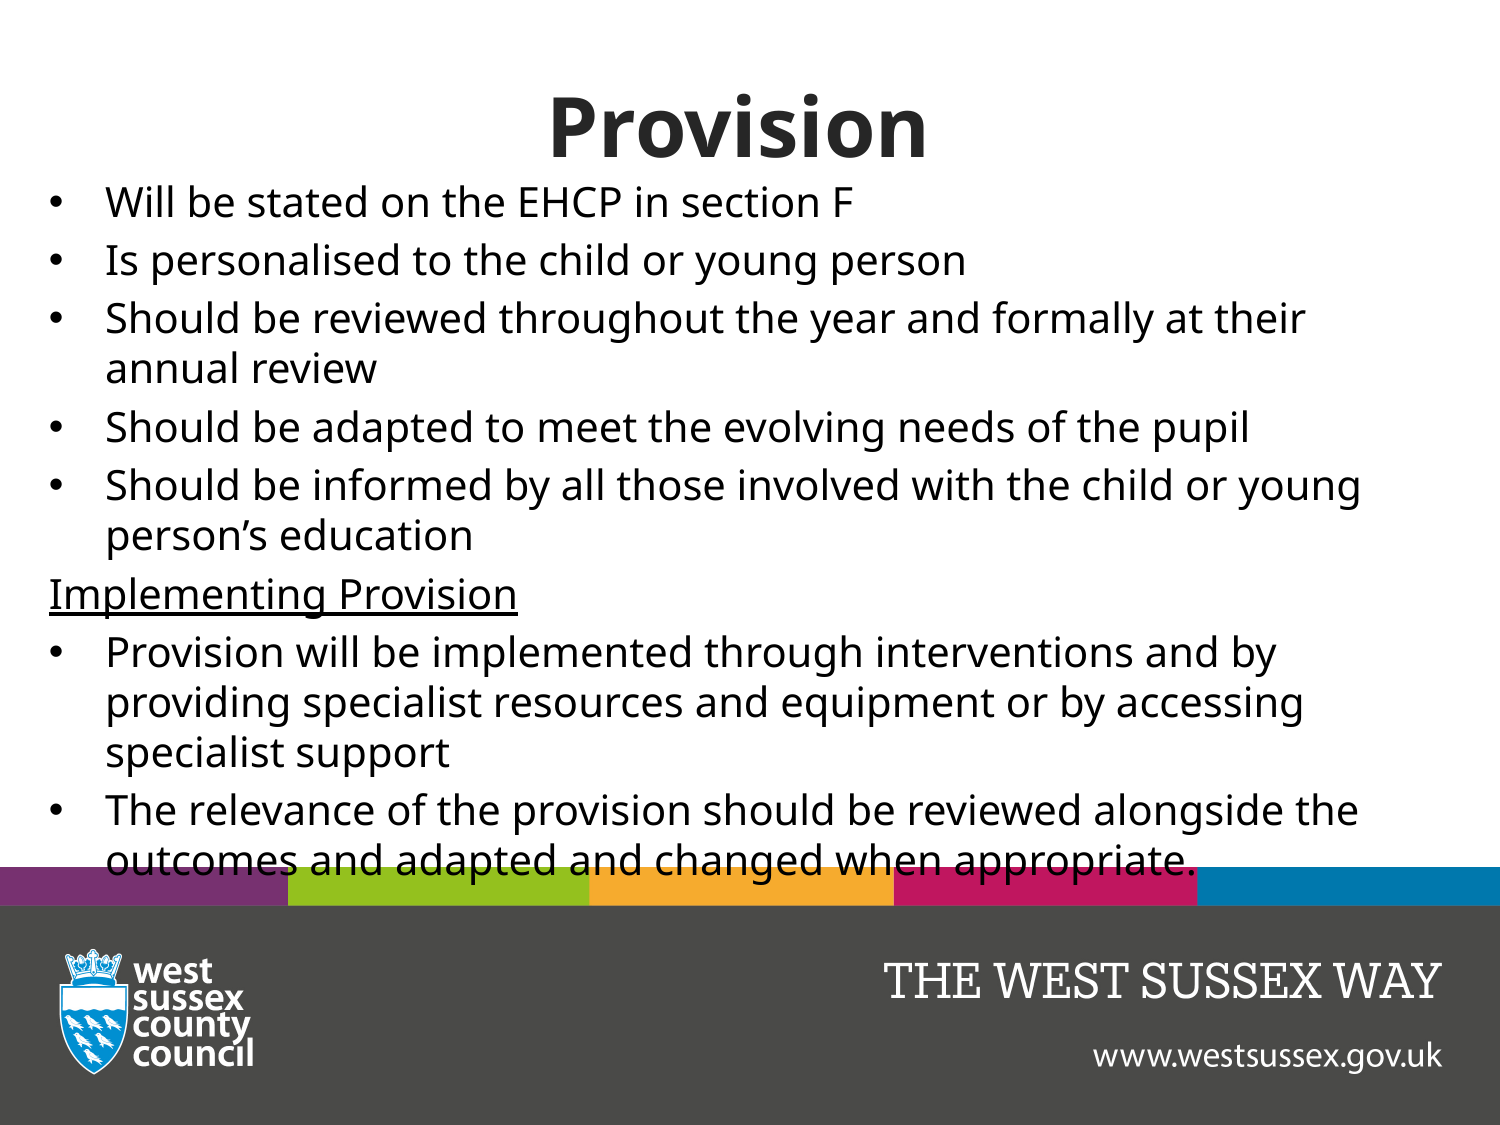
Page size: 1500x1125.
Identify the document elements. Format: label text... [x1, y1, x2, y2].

title Provision [33, 35, 1466, 168]
picture [0, 0, 1500, 1125]
list Will be stated on the EHCP in section F Is personalised to the child or young person Should be reviewed throughout the year and formally at their annual review Should be adapted to meet the evolving needs of the pupil Should be informed by all those involved with the child or young person’s education Implementing Provision Provision will be implemented through interventions and by providing specialist resources and equipment or by accessing specialist support The relevance of the provision should be reviewed alongside the outcomes and adapted and changed when appropriate. [33, 168, 1466, 879]
